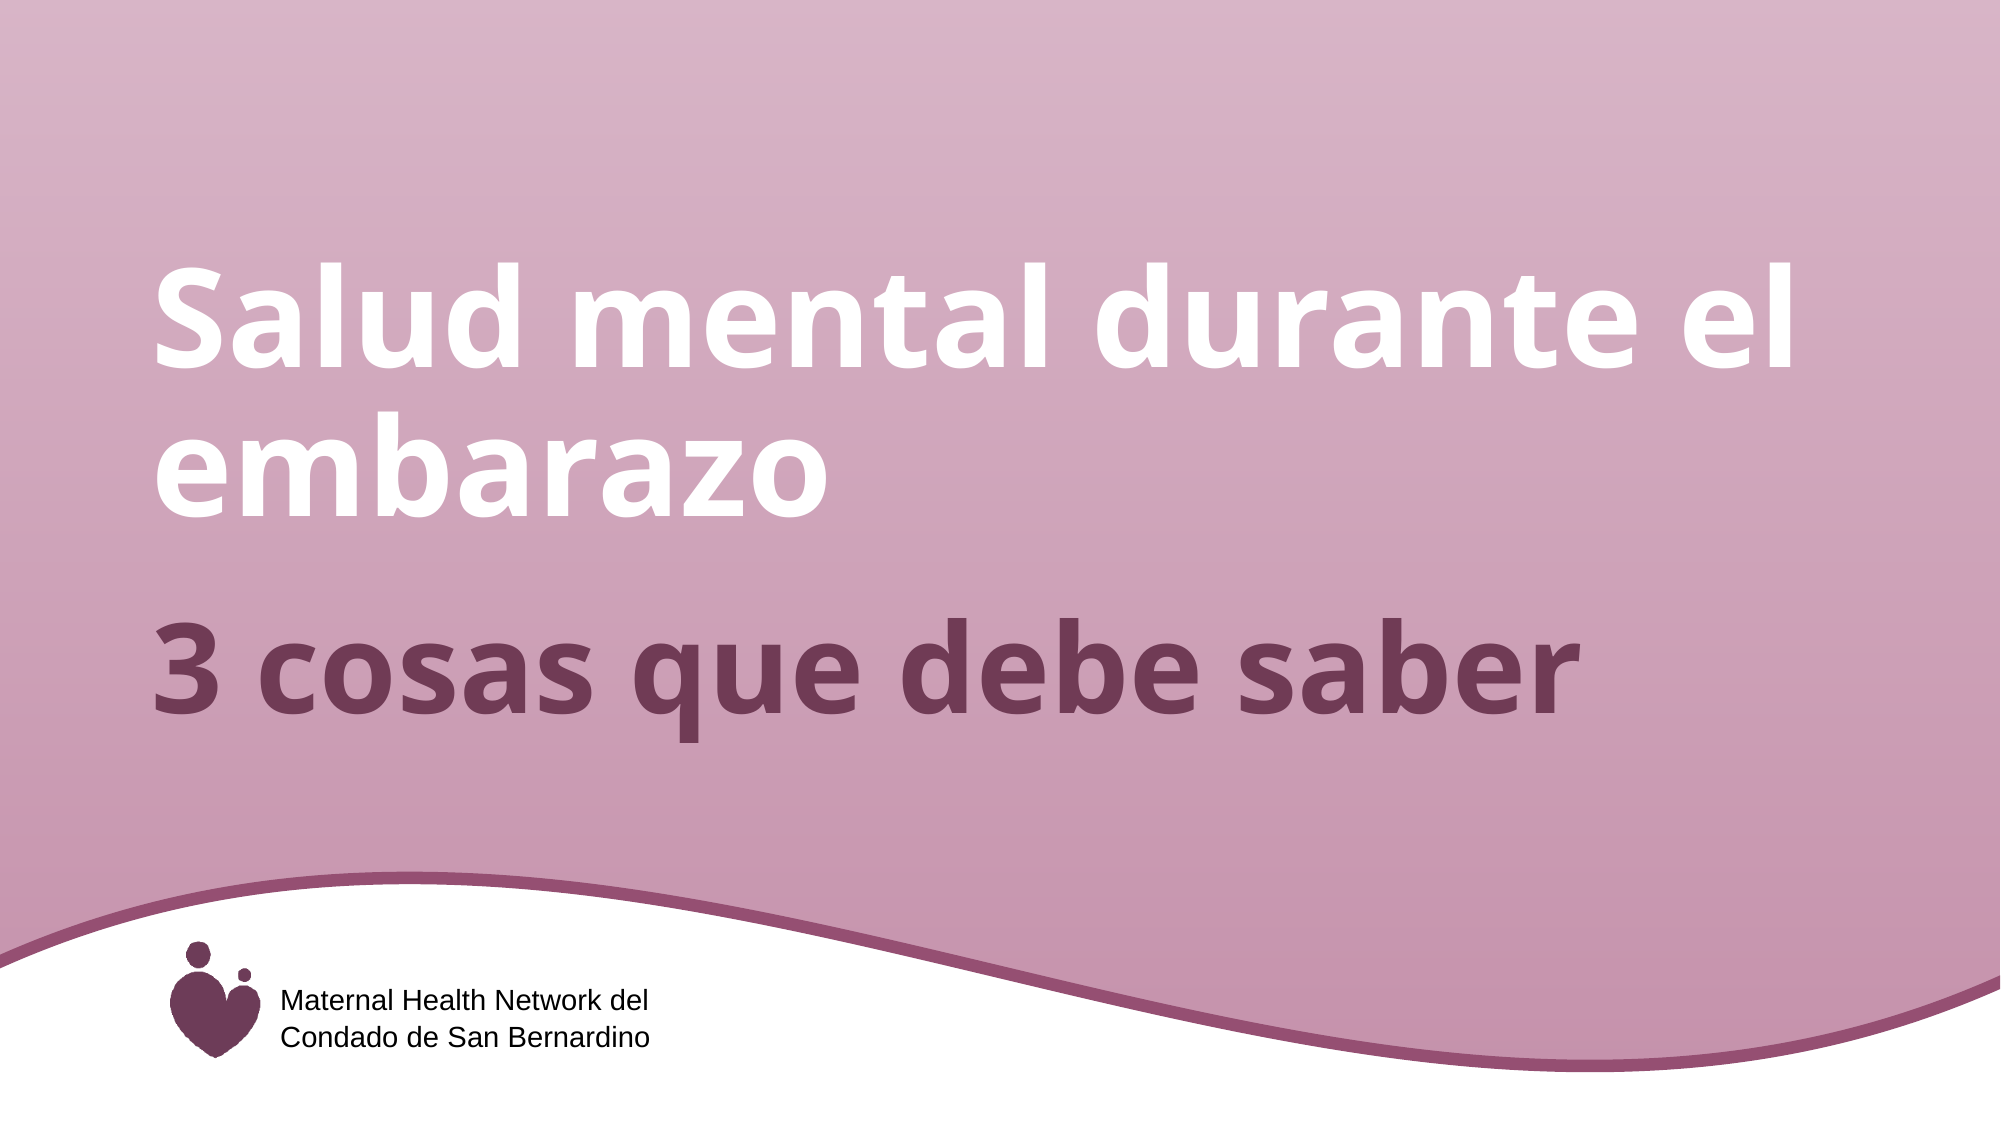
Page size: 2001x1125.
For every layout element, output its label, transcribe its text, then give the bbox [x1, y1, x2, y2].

picture [160, 933, 625, 1066]
title 3 cosas que debe saber [136, 562, 1862, 749]
text_box Maternal Health Network del Condado de San Bernardino [265, 971, 743, 1072]
text_box Salud mental durante el embarazo [136, 79, 1926, 554]
